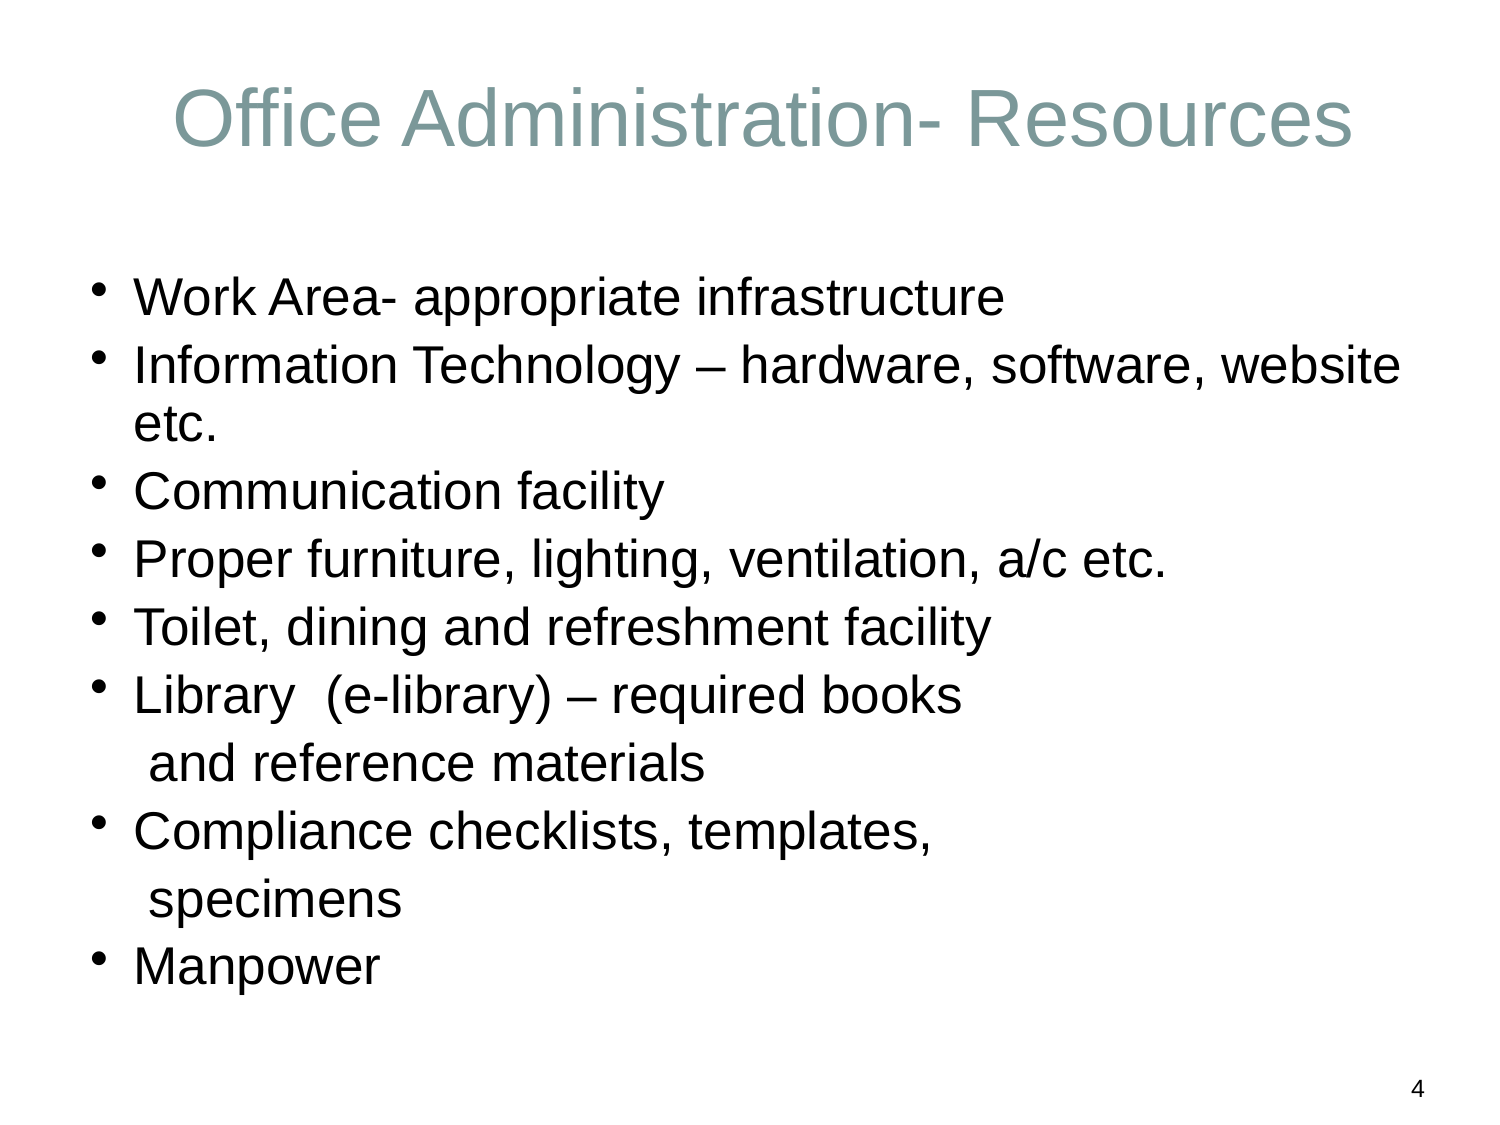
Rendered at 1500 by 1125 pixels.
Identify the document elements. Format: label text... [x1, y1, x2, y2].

text_box 4 [1299, 1042, 1425, 1103]
list Work Area- appropriate infrastructure Information Technology – hardware, software, website etc. Communication facility Proper furniture, lighting, ventilation, a/c etc. Toilet, dining and refreshment facility Library (e-library) – required books and reference materials Compliance checklists, templates, specimens Manpower [74, 262, 1426, 1006]
title Office Administration- Resources [99, 0, 1451, 163]
